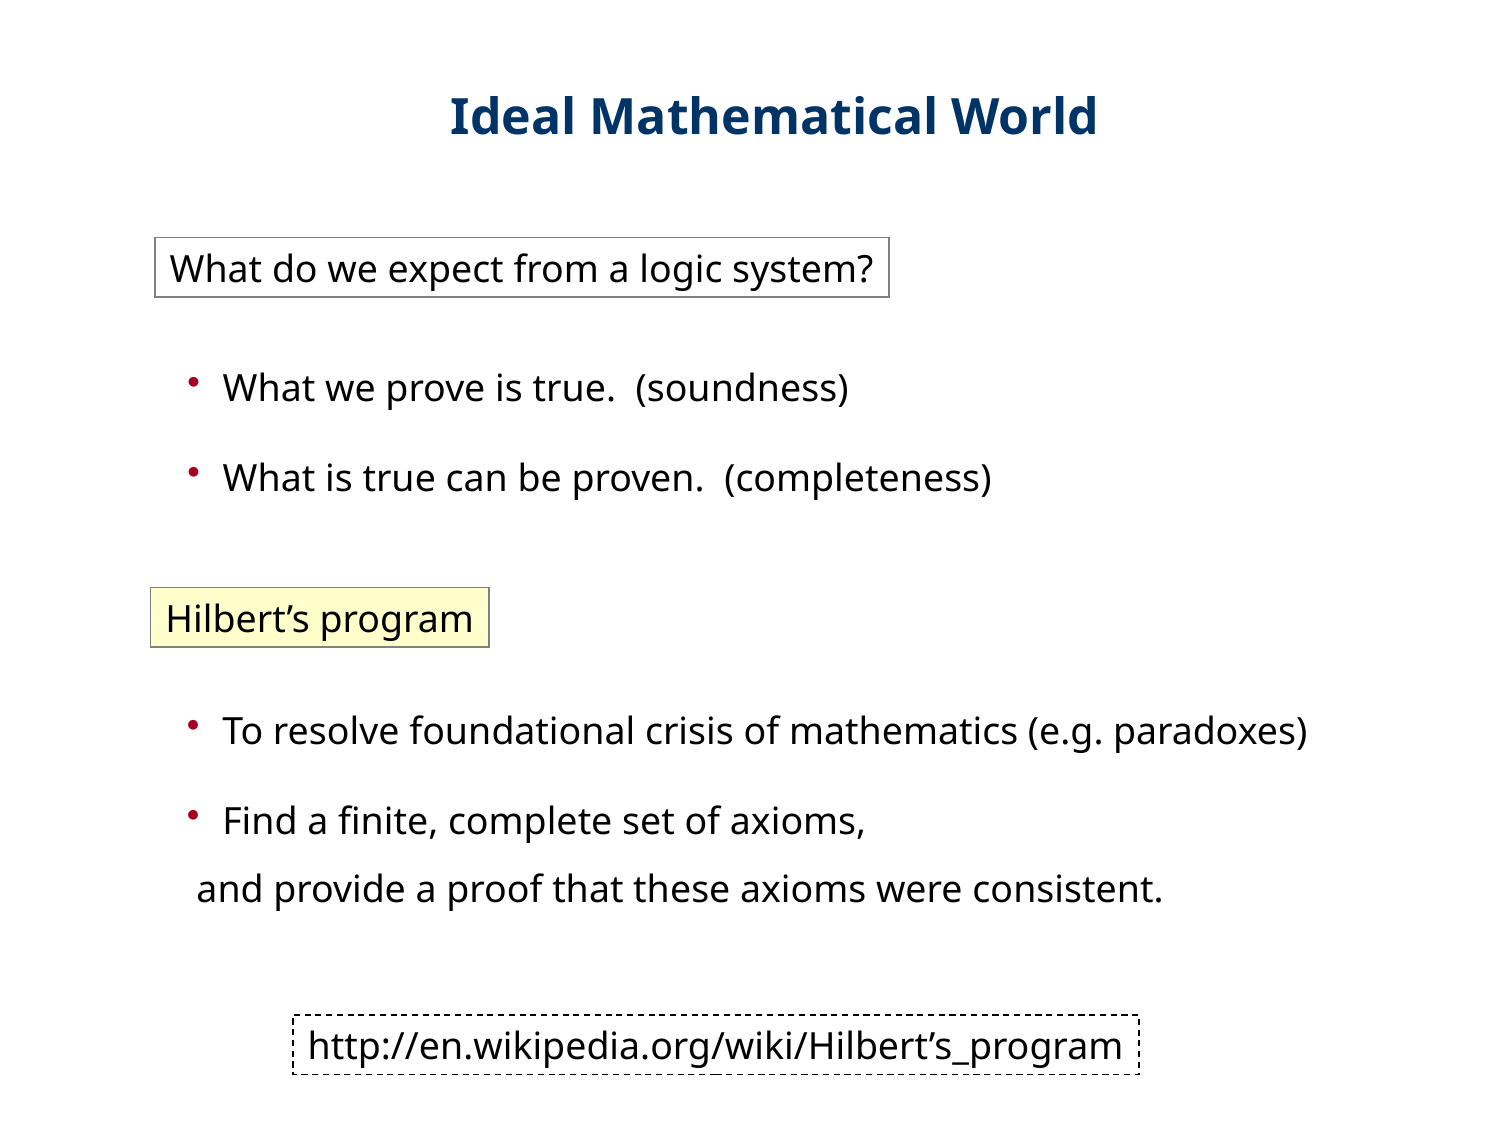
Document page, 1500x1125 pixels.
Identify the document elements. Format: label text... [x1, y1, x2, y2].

text_box Ideal Mathematical World [435, 77, 1115, 152]
text_box To resolve foundational crisis of mathematics (e.g. paradoxes) Find a finite, complete set of axioms, and provide a proof that these axioms were consistent. [172, 699, 1323, 918]
text_box What do we expect from a logic system? [154, 237, 890, 298]
text_box http://en.wikipedia.org/wiki/Hilbert’s_program [292, 1014, 1139, 1075]
text_box Hilbert’s program [150, 587, 490, 648]
text_box What we prove is true. (soundness) What is true can be proven. (completeness) [172, 356, 1007, 507]
